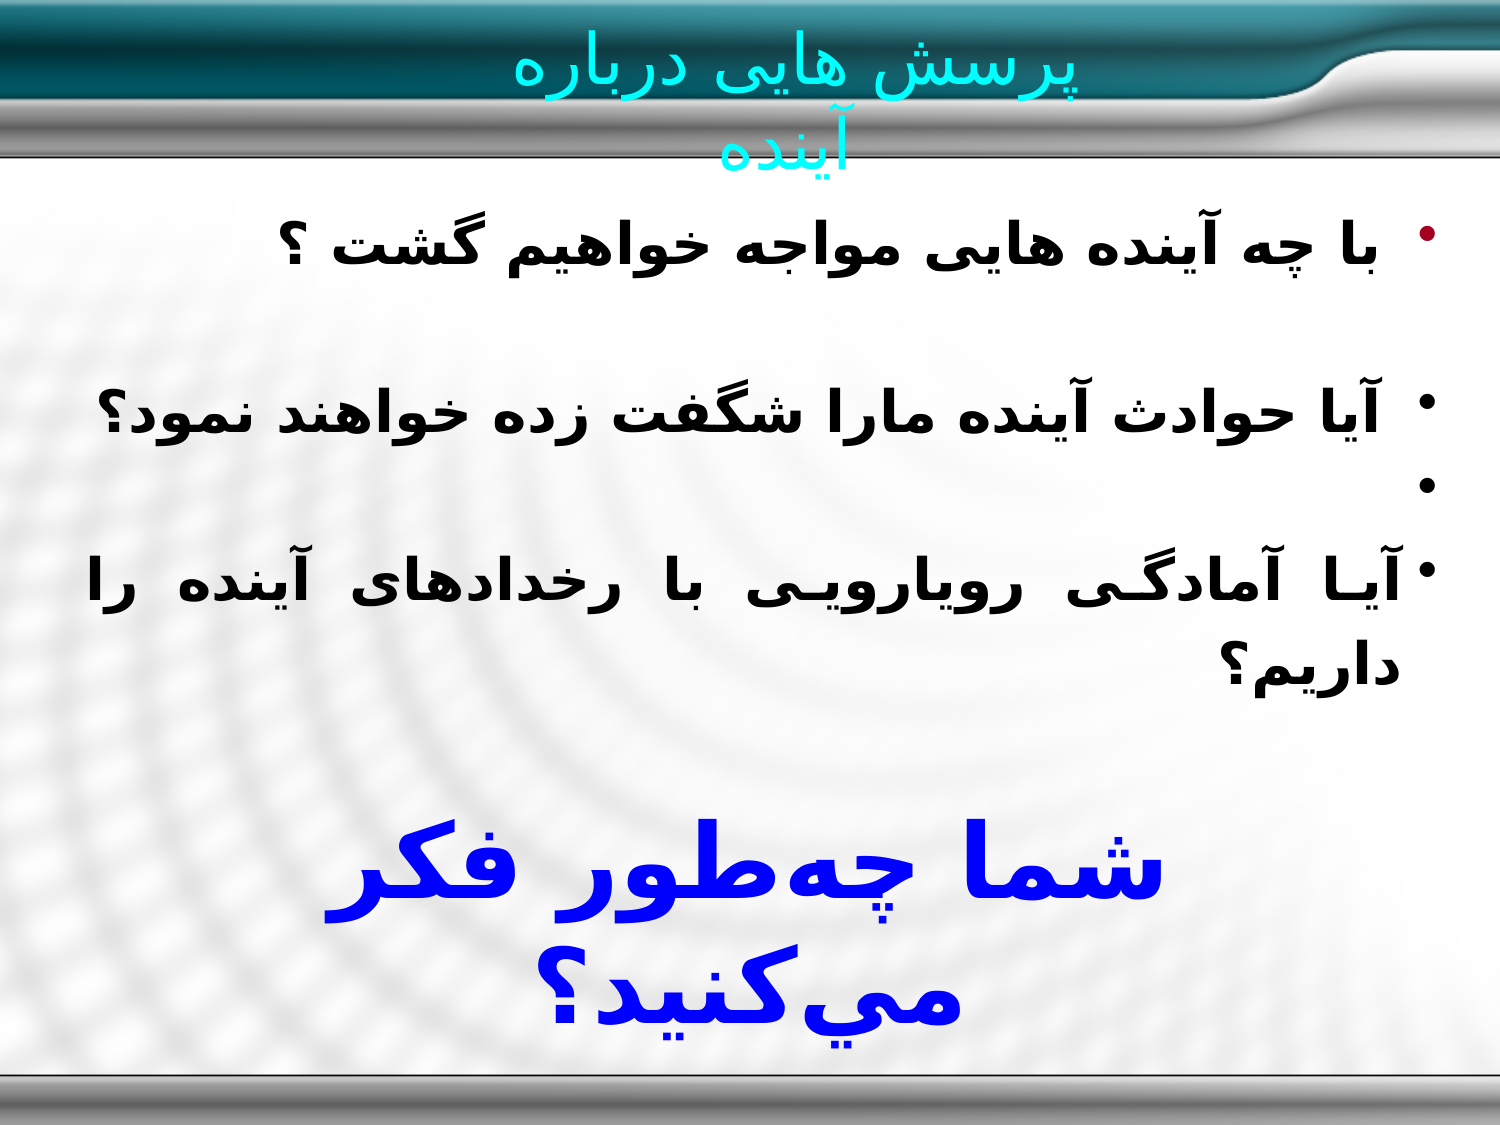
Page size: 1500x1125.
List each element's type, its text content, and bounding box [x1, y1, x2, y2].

text_box پرسش هایی درباره آينده [433, 6, 1137, 184]
picture [0, 0, 1500, 1125]
text_box شما چه‌طور فكر مي‌كنيد؟ [253, 786, 1247, 1052]
text_box با چه آینده هایی مواجه خواهیم گشت ؟ آیا حوادث آینده مارا شگفت زده خواهند نمود؟ آیا آمادگی رویارویی با رخدادهای آینده را داریم؟ [53, 184, 1453, 704]
